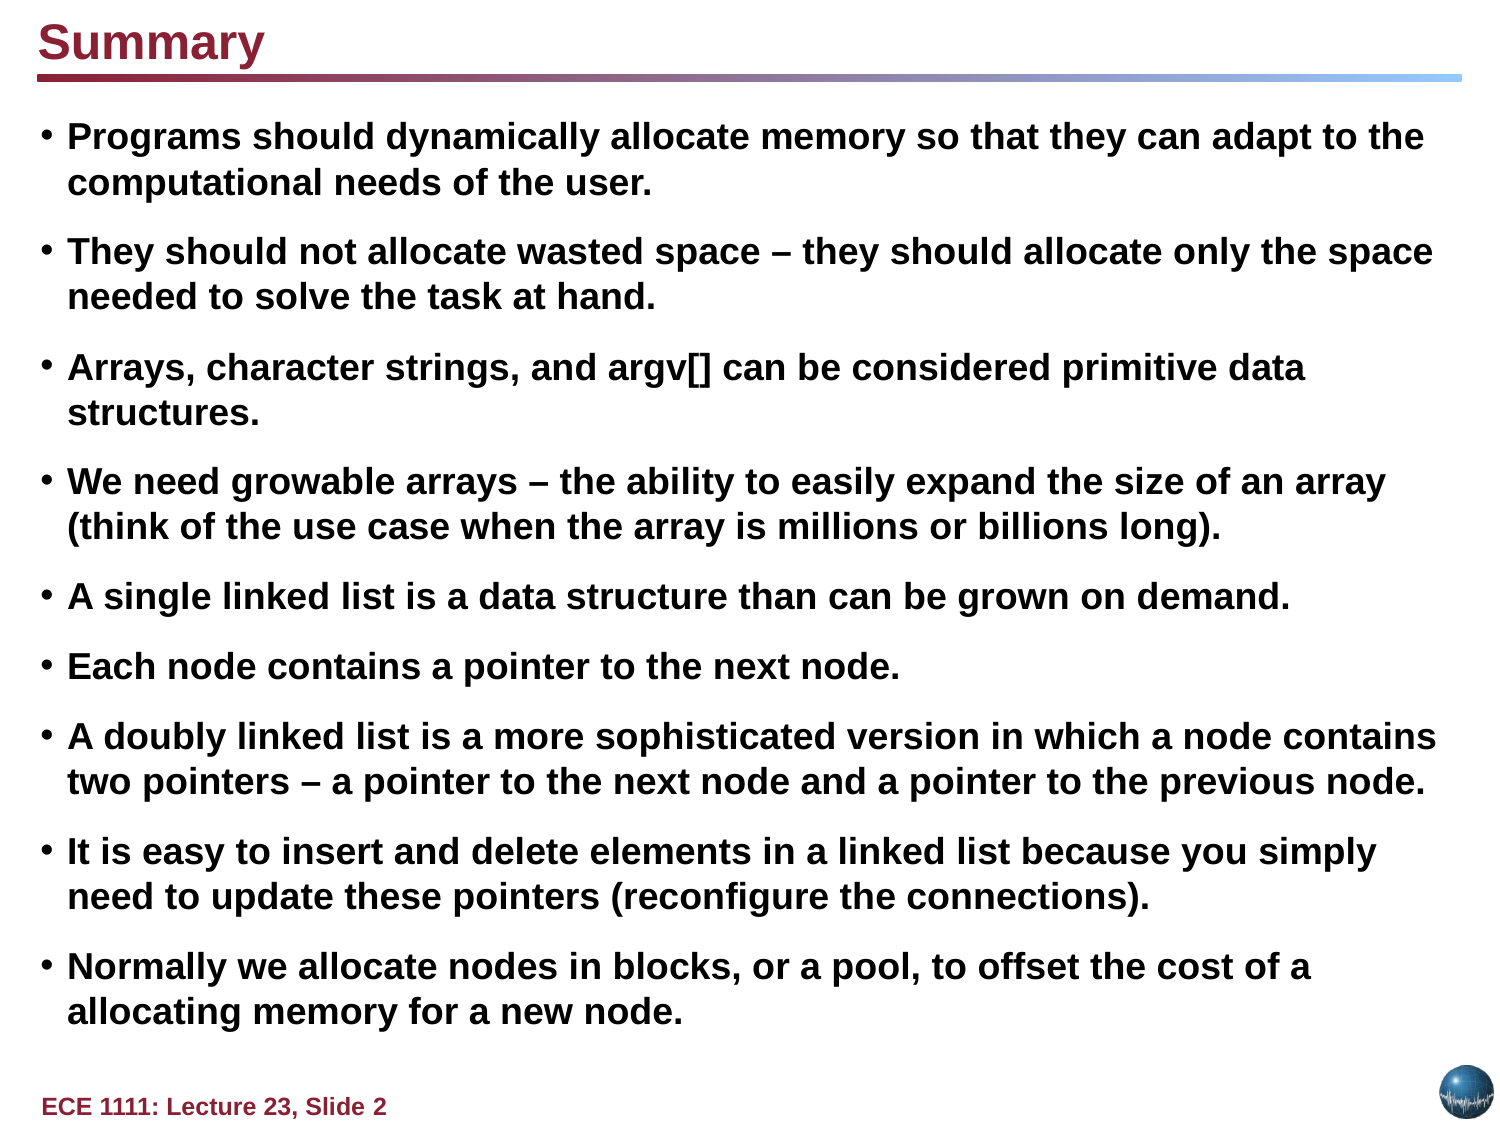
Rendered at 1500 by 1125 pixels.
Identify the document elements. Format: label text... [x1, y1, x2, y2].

text_box Programs should dynamically allocate memory so that they can adapt to the computational needs of the user. They should not allocate wasted space – they should allocate only the space needed to solve the task at hand. Arrays, character strings, and argv[] can be considered primitive data structures. We need growable arrays – the ability to easily expand the size of an array (think of the use case when the array is millions or billions long). A single linked list is a data structure than can be grown on demand. Each node contains a pointer to the next node. A doubly linked list is a more sophisticated version in which a node contains two pointers – a pointer to the next node and a pointer to the previous node. It is easy to insert and delete elements in a linked list because you simply need to update these pointers (reconfigure the connections). Normally we allocate nodes in blocks, or a pool, to offset the cost of a allocating memory for a new node. [38, 112, 1463, 1086]
text_box Summary [37, 9, 1463, 70]
picture [1439, 1065, 1494, 1119]
